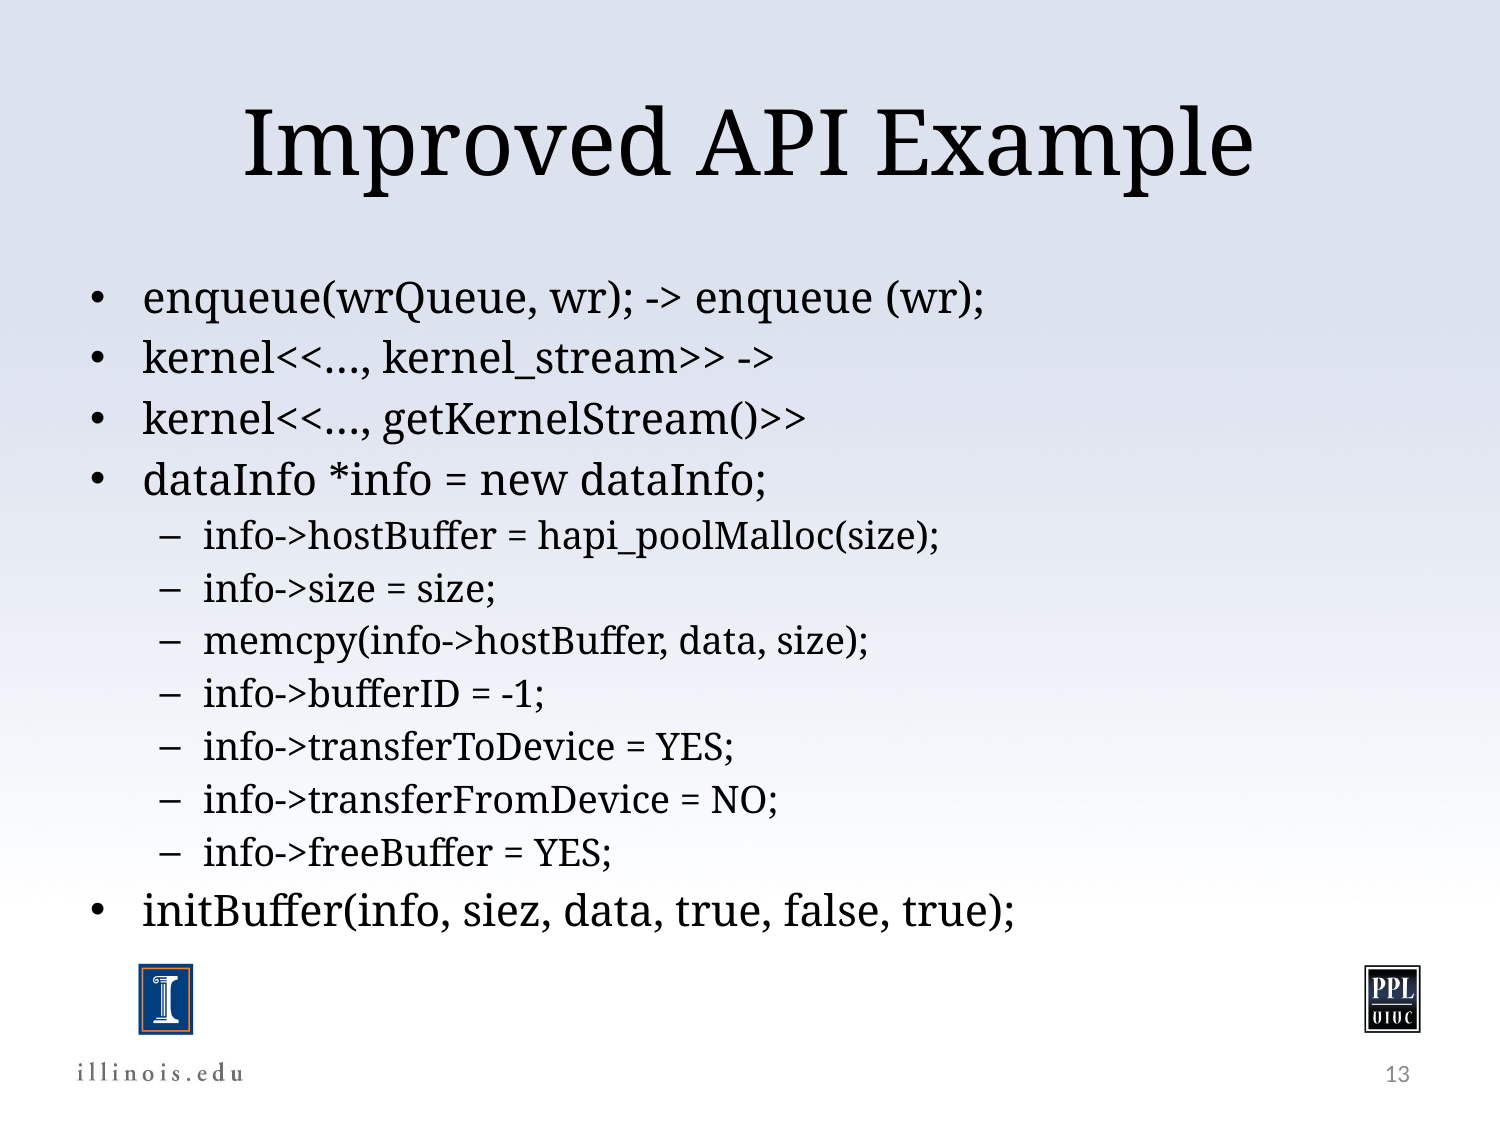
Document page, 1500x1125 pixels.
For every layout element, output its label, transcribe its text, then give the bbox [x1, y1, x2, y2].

title Improved API Example [75, 45, 1425, 233]
list enqueue(wrQueue, wr); -> enqueue (wr); kernel<<…, kernel_stream>> -> kernel<<…, getKernelStream()>> dataInfo *info = new dataInfo; info->hostBuffer = hapi_poolMalloc(size); info->size = size; memcpy(info->hostBuffer, data, size); info->bufferID = -1; info->transferToDevice = YES; info->transferFromDevice = NO; info->freeBuffer = YES; initBuffer(info, siez, data, true, false, true); [75, 262, 1425, 950]
picture [0, 0, 1500, 1125]
slide_number 13 [1250, 1042, 1425, 1103]
